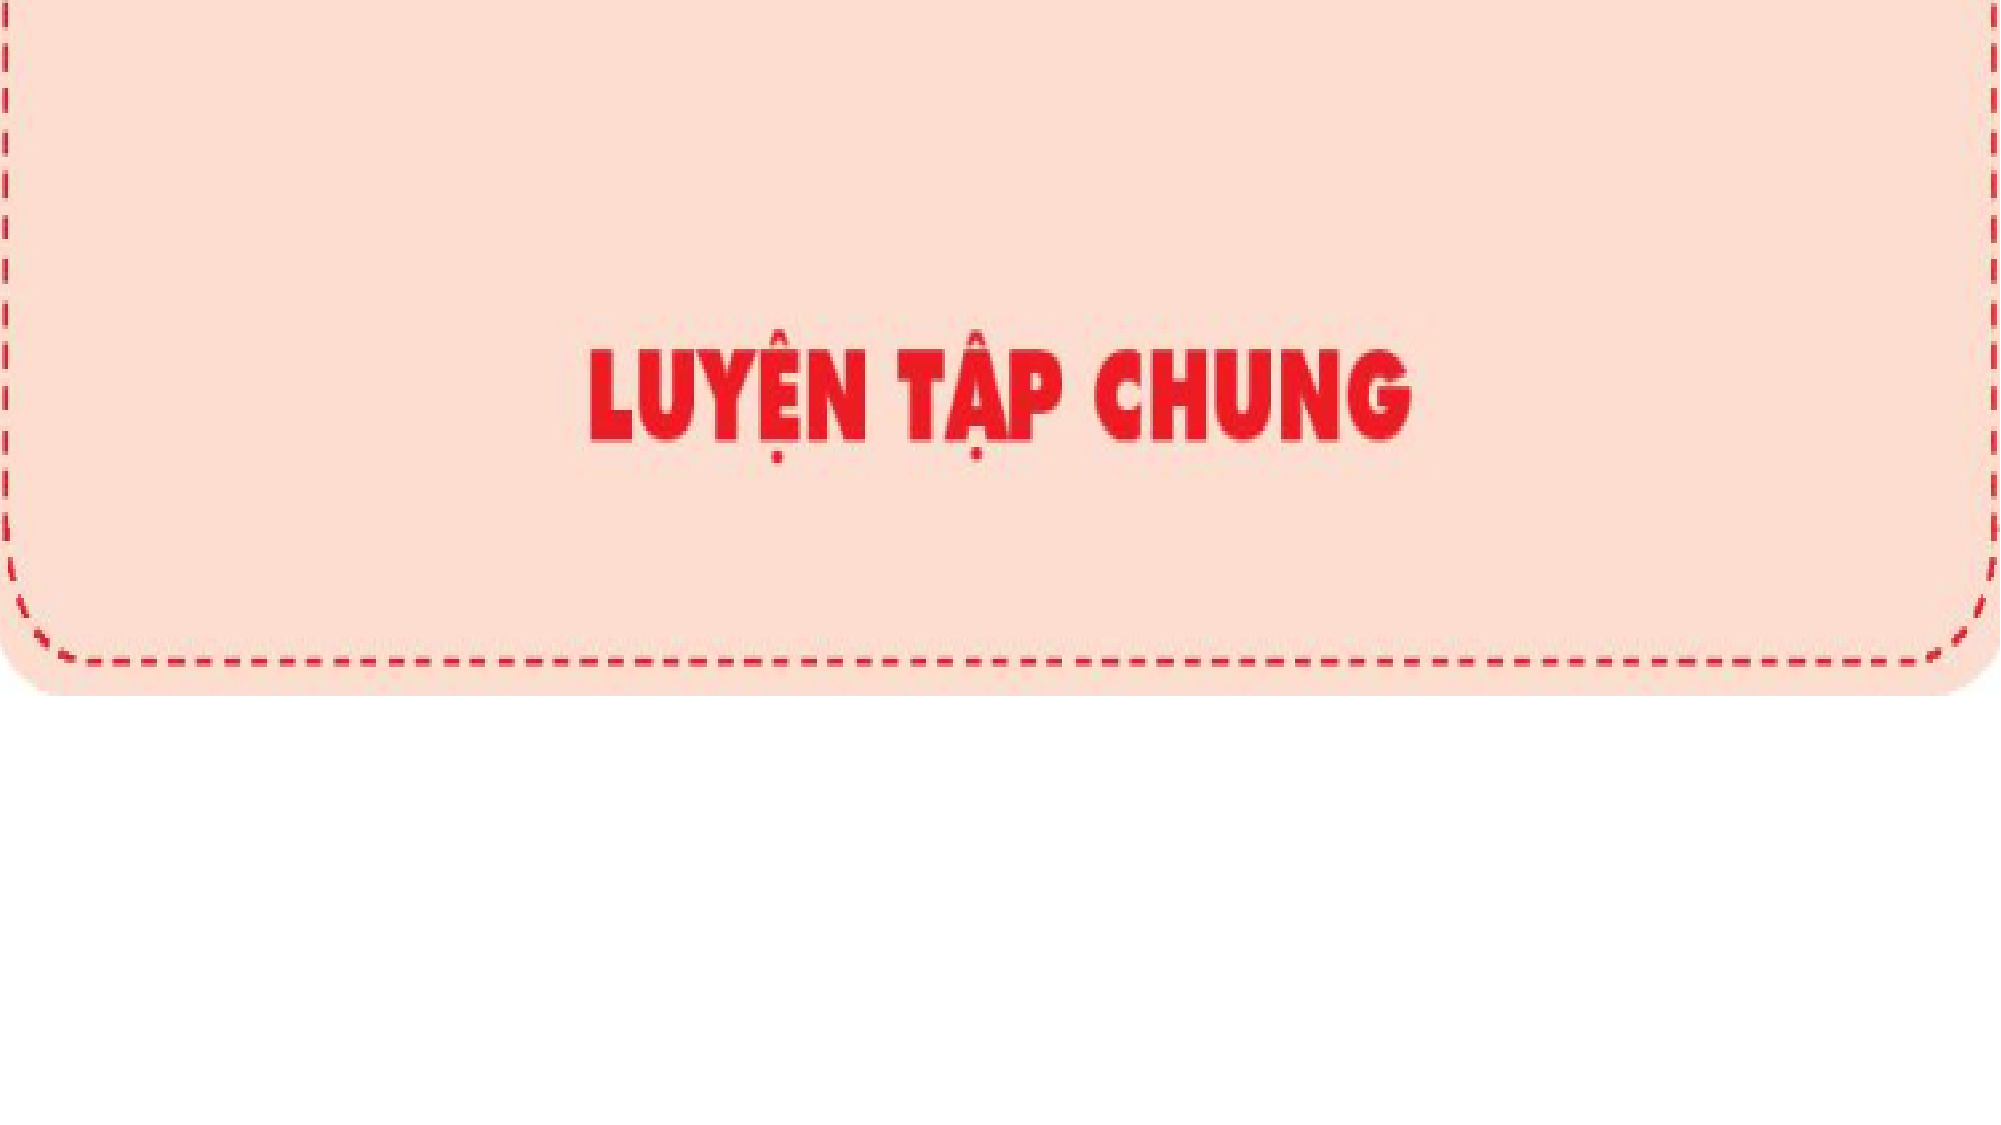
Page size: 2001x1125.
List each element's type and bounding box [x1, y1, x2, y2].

picture [0, 0, 2000, 697]
